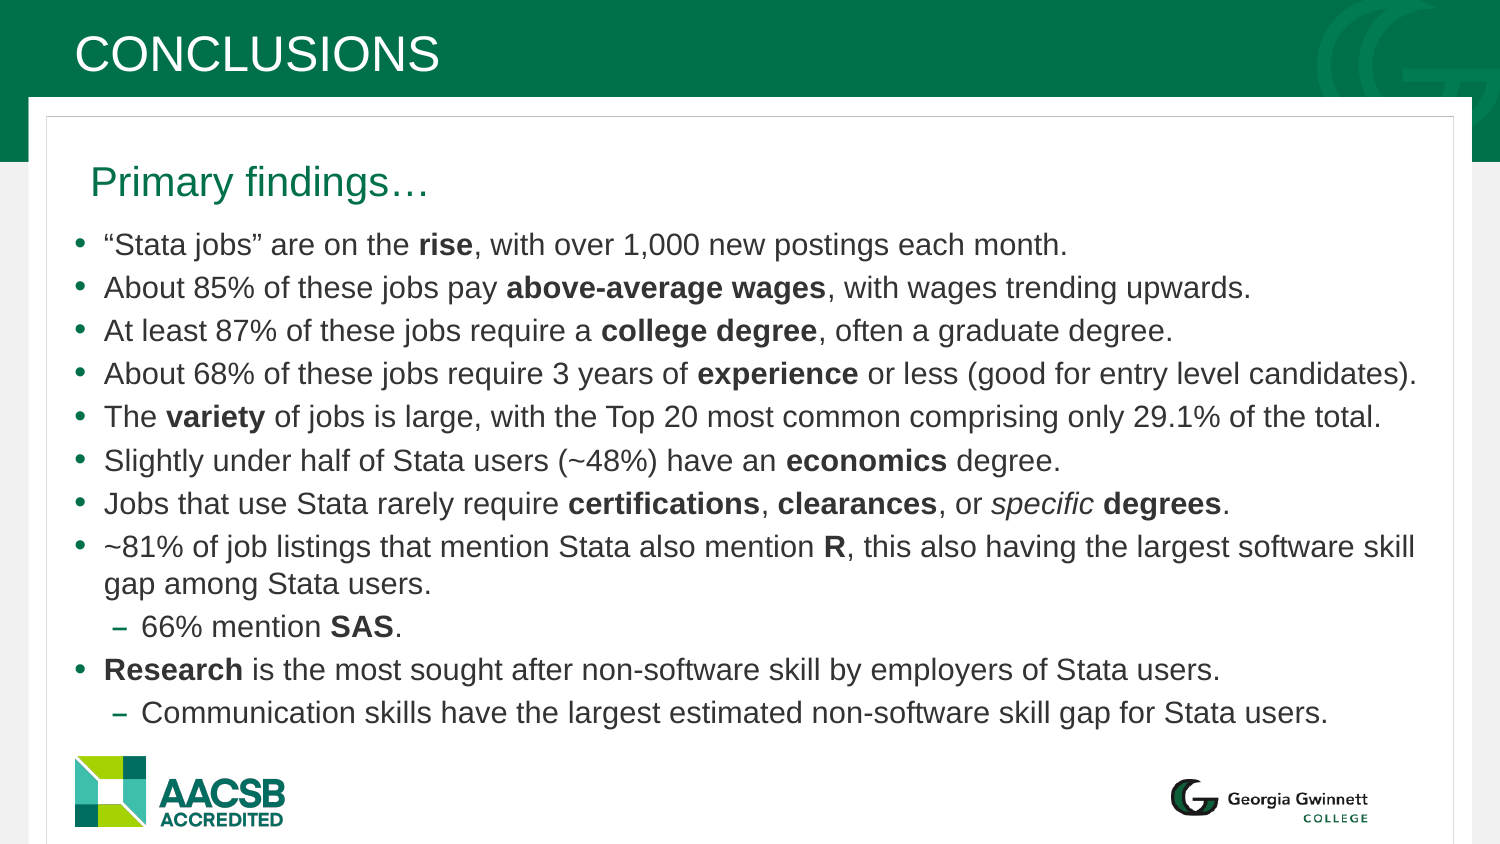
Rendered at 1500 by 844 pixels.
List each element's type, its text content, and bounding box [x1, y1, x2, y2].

list Primary findings… [75, 146, 1425, 217]
title conclusions [59, 19, 1425, 84]
picture [0, 0, 1500, 844]
list “Stata jobs” are on the rise, with over 1,000 new postings each month. About 85% of these jobs pay above-average wages, with wages trending upwards. At least 87% of these jobs require a college degree, often a graduate degree. About 68% of these jobs require 3 years of experience or less (good for entry level candidates). The variety of jobs is large, with the Top 20 most common comprising only 29.1% of the total. Slightly under half of Stata users (~48%) have an economics degree. Jobs that use Stata rarely require certifications, clearances, or specific degrees. ~81% of job listings that mention Stata also mention R, this also having the largest software skill gap among Stata users. 66% mention SAS. Research is the most sought after non-software skill by employers of Stata users. Communication skills have the largest estimated non-software skill gap for Stata users. [59, 216, 1453, 749]
